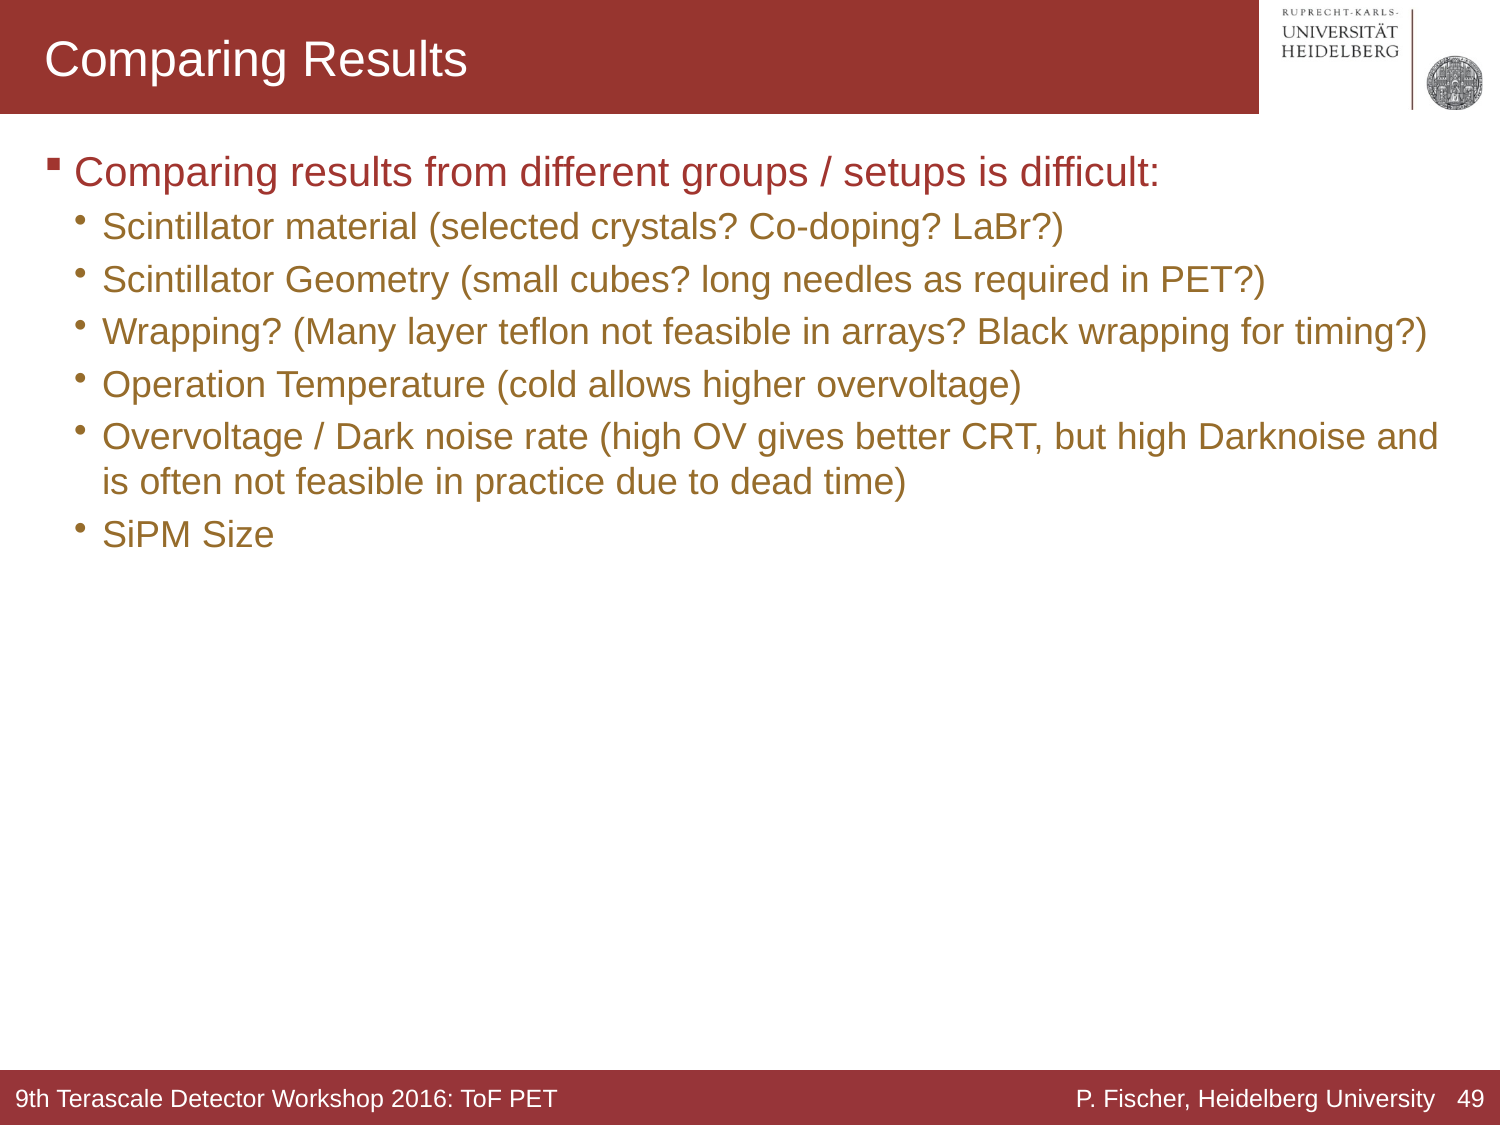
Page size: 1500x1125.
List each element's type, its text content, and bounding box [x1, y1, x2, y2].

footer 9th Terascale Detector Workshop 2016: ToF PET [0, 1070, 702, 1125]
slide_number P. Fischer, Heidelberg University 49 [702, 1070, 1500, 1125]
title Comparing Results [0, 0, 1259, 114]
list Comparing results from different groups / setups is difficult: Scintillator material (selected crystals? Co-doping? LaBr?) Scintillator Geometry (small cubes? long needles as required in PET?) Wrapping? (Many layer teflon not feasible in arrays? Black wrapping for timing?) Operation Temperature (cold allows higher overvoltage) Overvoltage / Dark noise rate (high OV gives better CRT, but high Darknoise and is often not feasible in practice due to dead time) SiPM Size [29, 137, 1477, 1047]
picture [1281, 7, 1483, 110]
